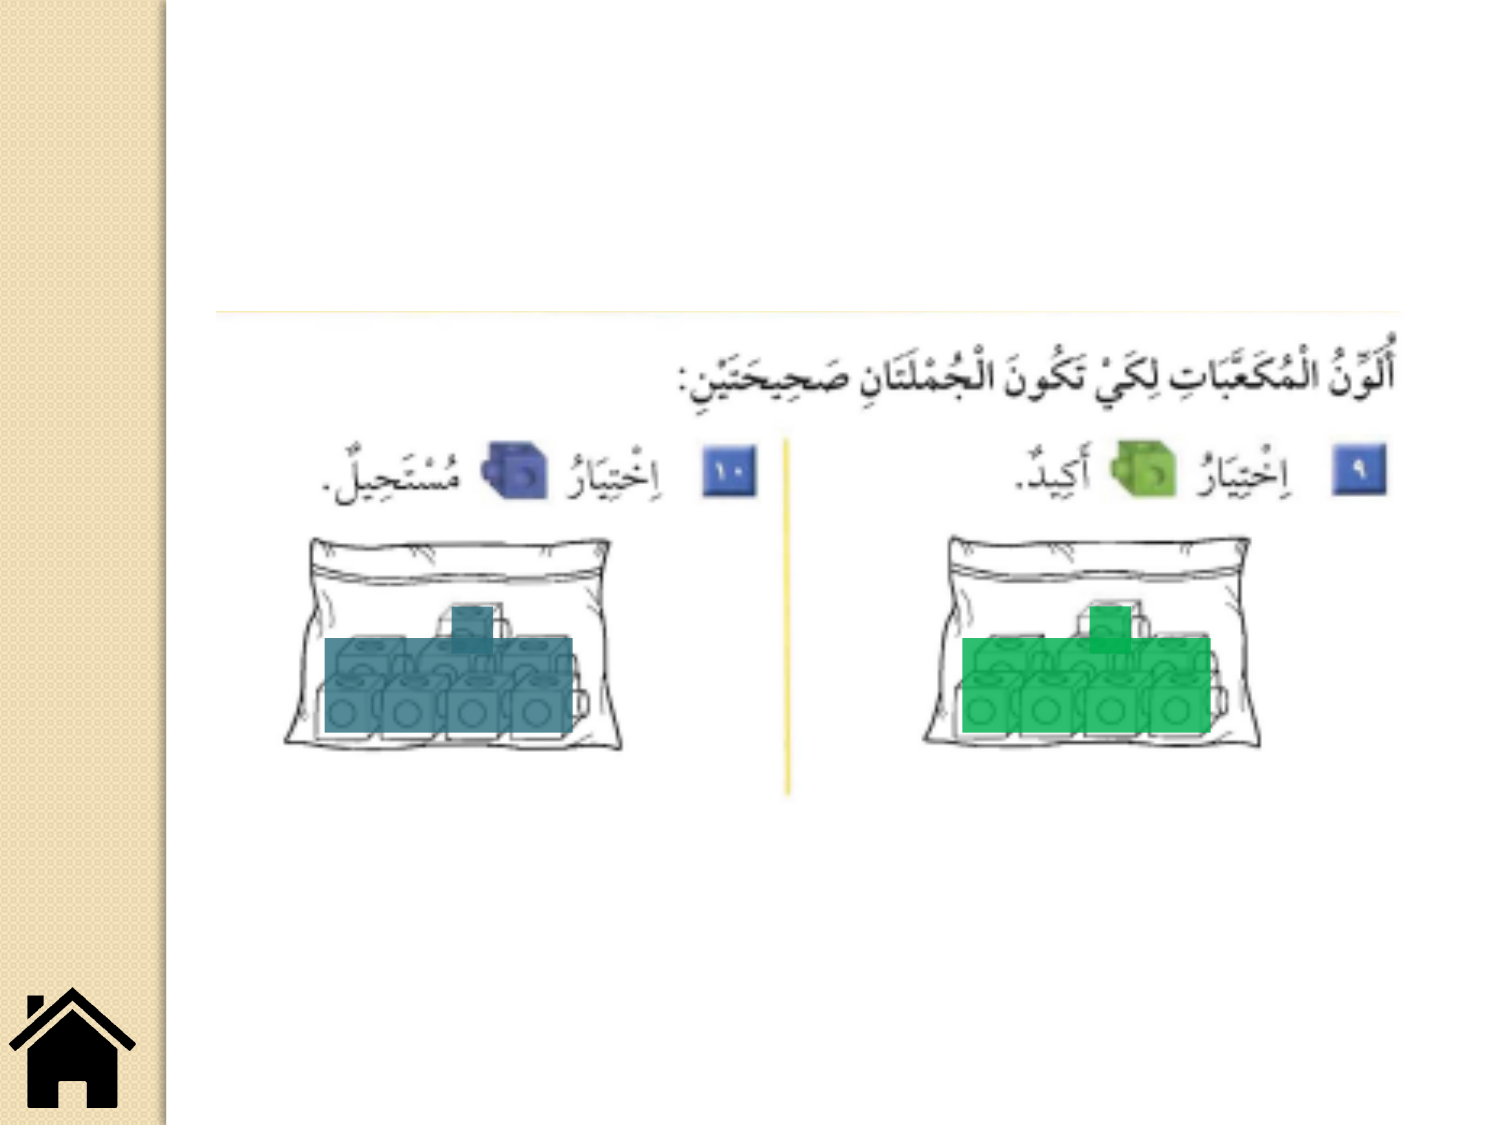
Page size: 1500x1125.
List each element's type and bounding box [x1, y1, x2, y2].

picture [8, 987, 136, 1108]
text_box [962, 606, 1211, 733]
text_box [324, 606, 573, 733]
picture [216, 311, 1447, 818]
